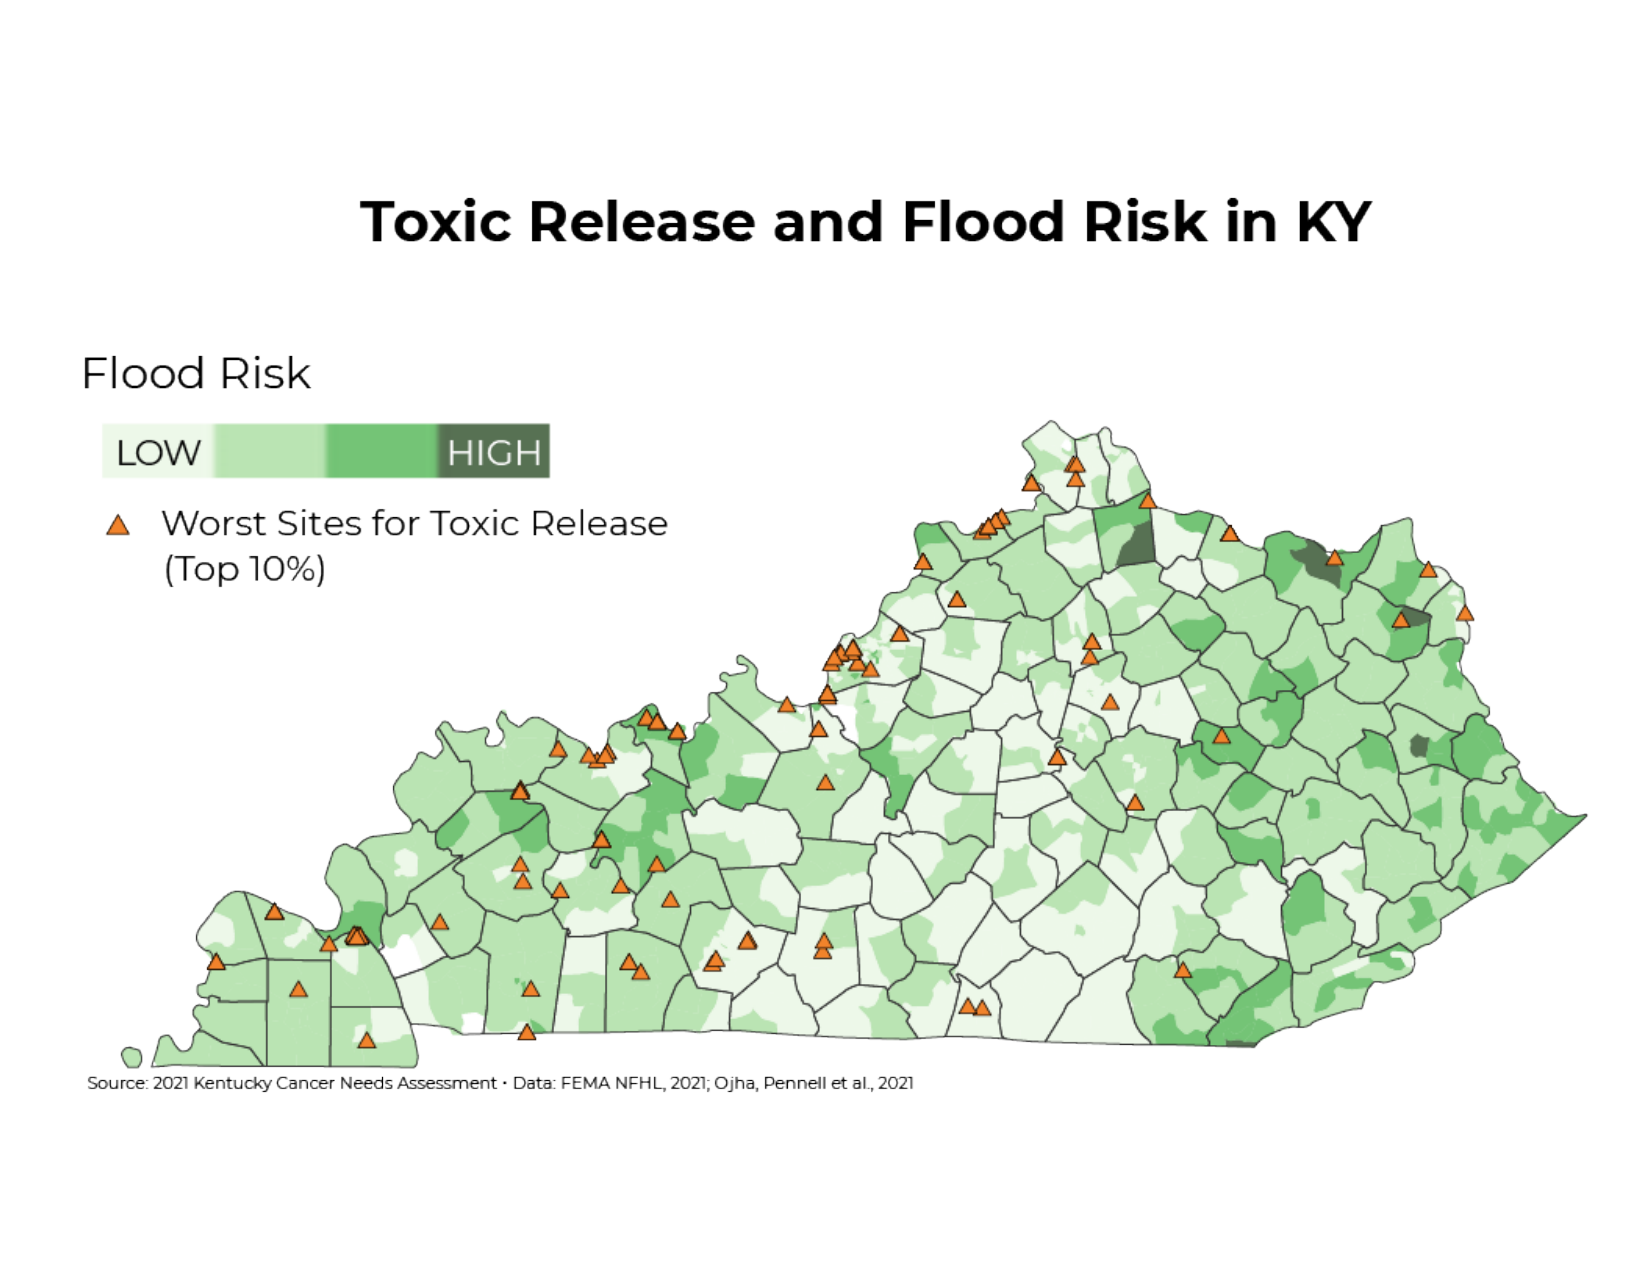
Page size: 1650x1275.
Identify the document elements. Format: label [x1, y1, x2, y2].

picture [48, 169, 1602, 1106]
